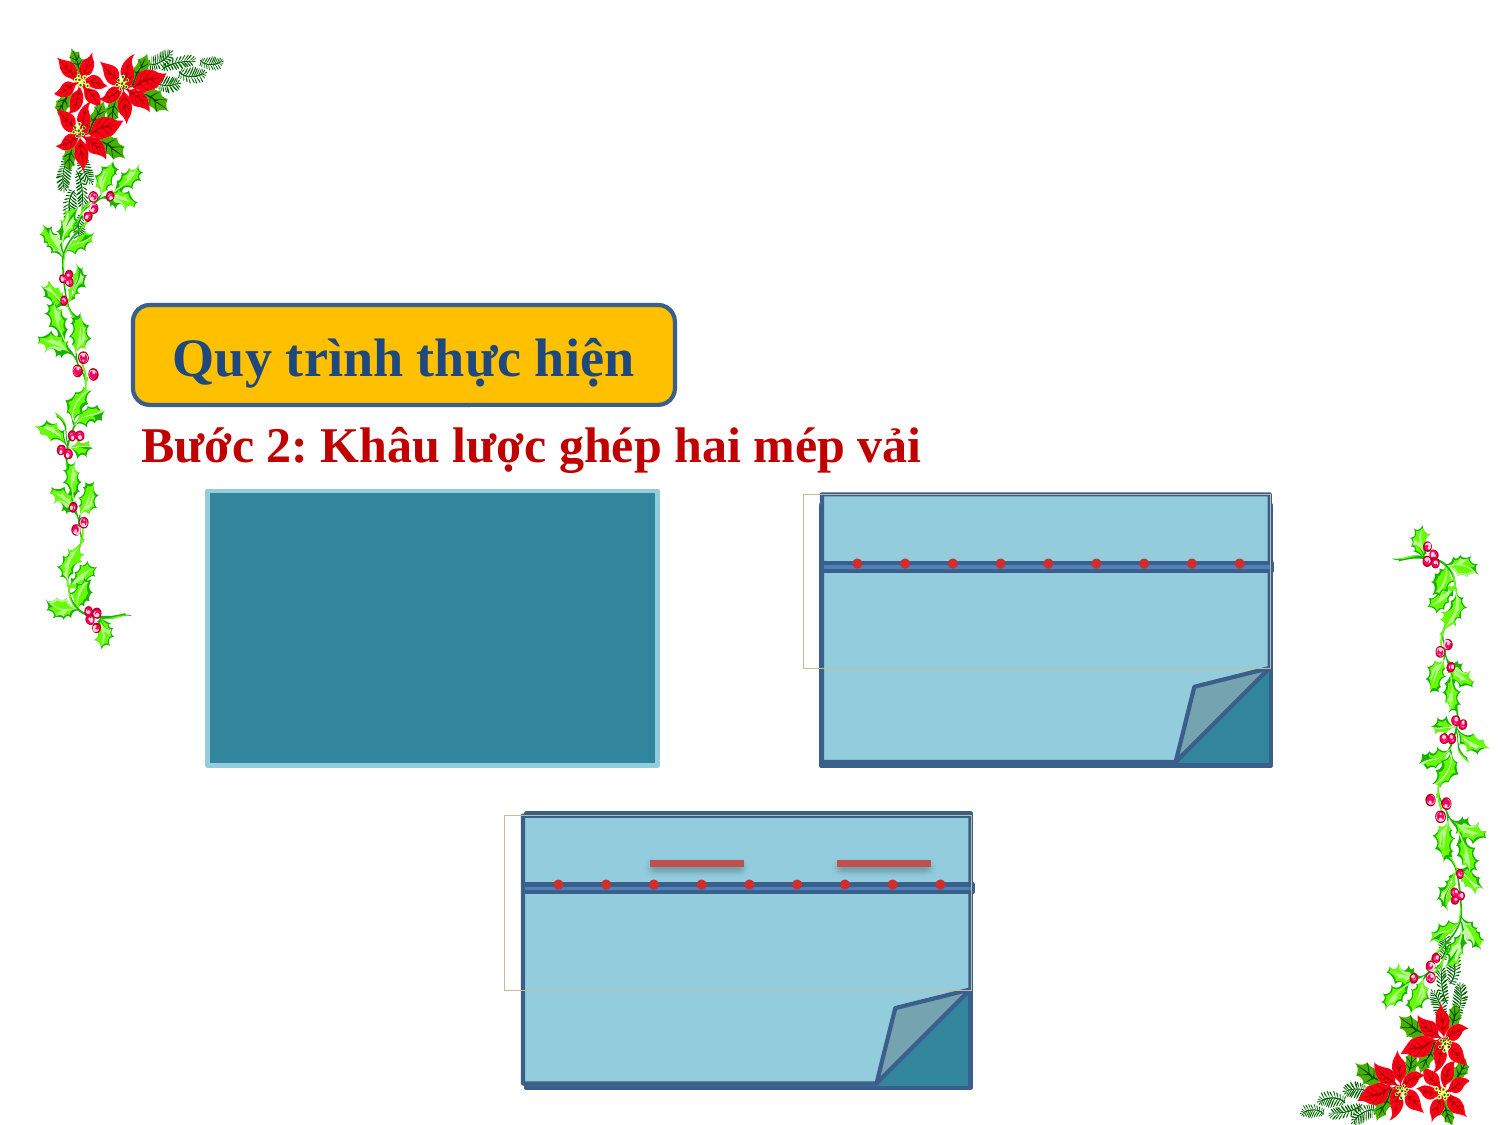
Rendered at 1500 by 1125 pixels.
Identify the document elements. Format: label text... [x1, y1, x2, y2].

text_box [803, 494, 1273, 763]
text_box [504, 812, 973, 1089]
text_box Quy trình thực hiện [229, 302, 678, 408]
text_box Bước 2: Khâu lược ghép hai mép vải [229, 404, 957, 480]
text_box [34, 47, 225, 650]
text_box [1299, 524, 1490, 1125]
text_box [205, 489, 660, 768]
